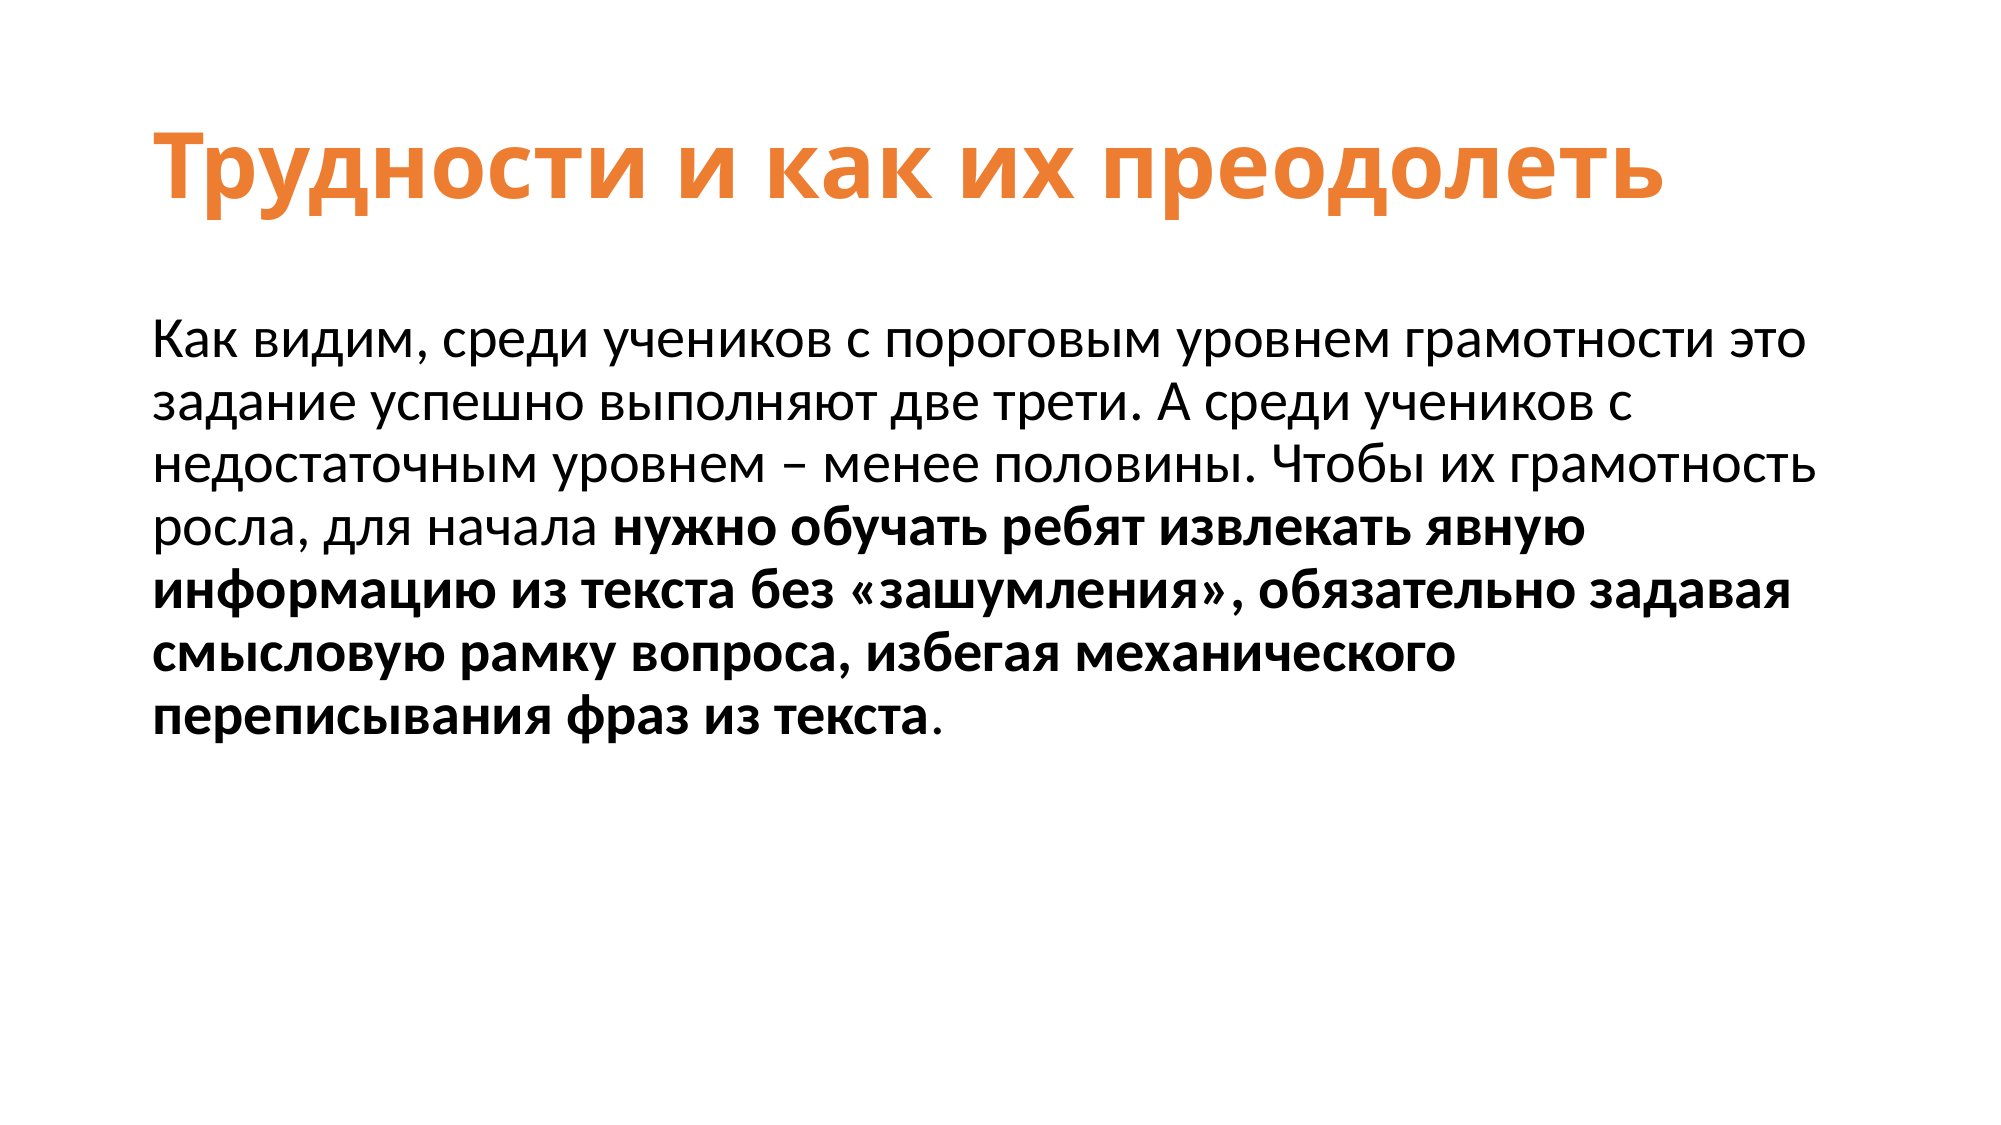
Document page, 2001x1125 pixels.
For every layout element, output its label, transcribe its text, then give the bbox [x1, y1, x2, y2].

title Трудности и как их преодолеть [137, 59, 1863, 278]
list Как видим, среди учеников с пороговым уровнем грамотности это задание успешно выполняют две трети. А среди учеников с недостаточным уровнем – менее половины. Чтобы их грамотность росла, для начала нужно обучать ребят извлекать явную информацию из текста без «зашумления», обязательно задавая смысловую рамку вопроса, избегая механического переписывания фраз из текста. [137, 299, 1863, 1014]
